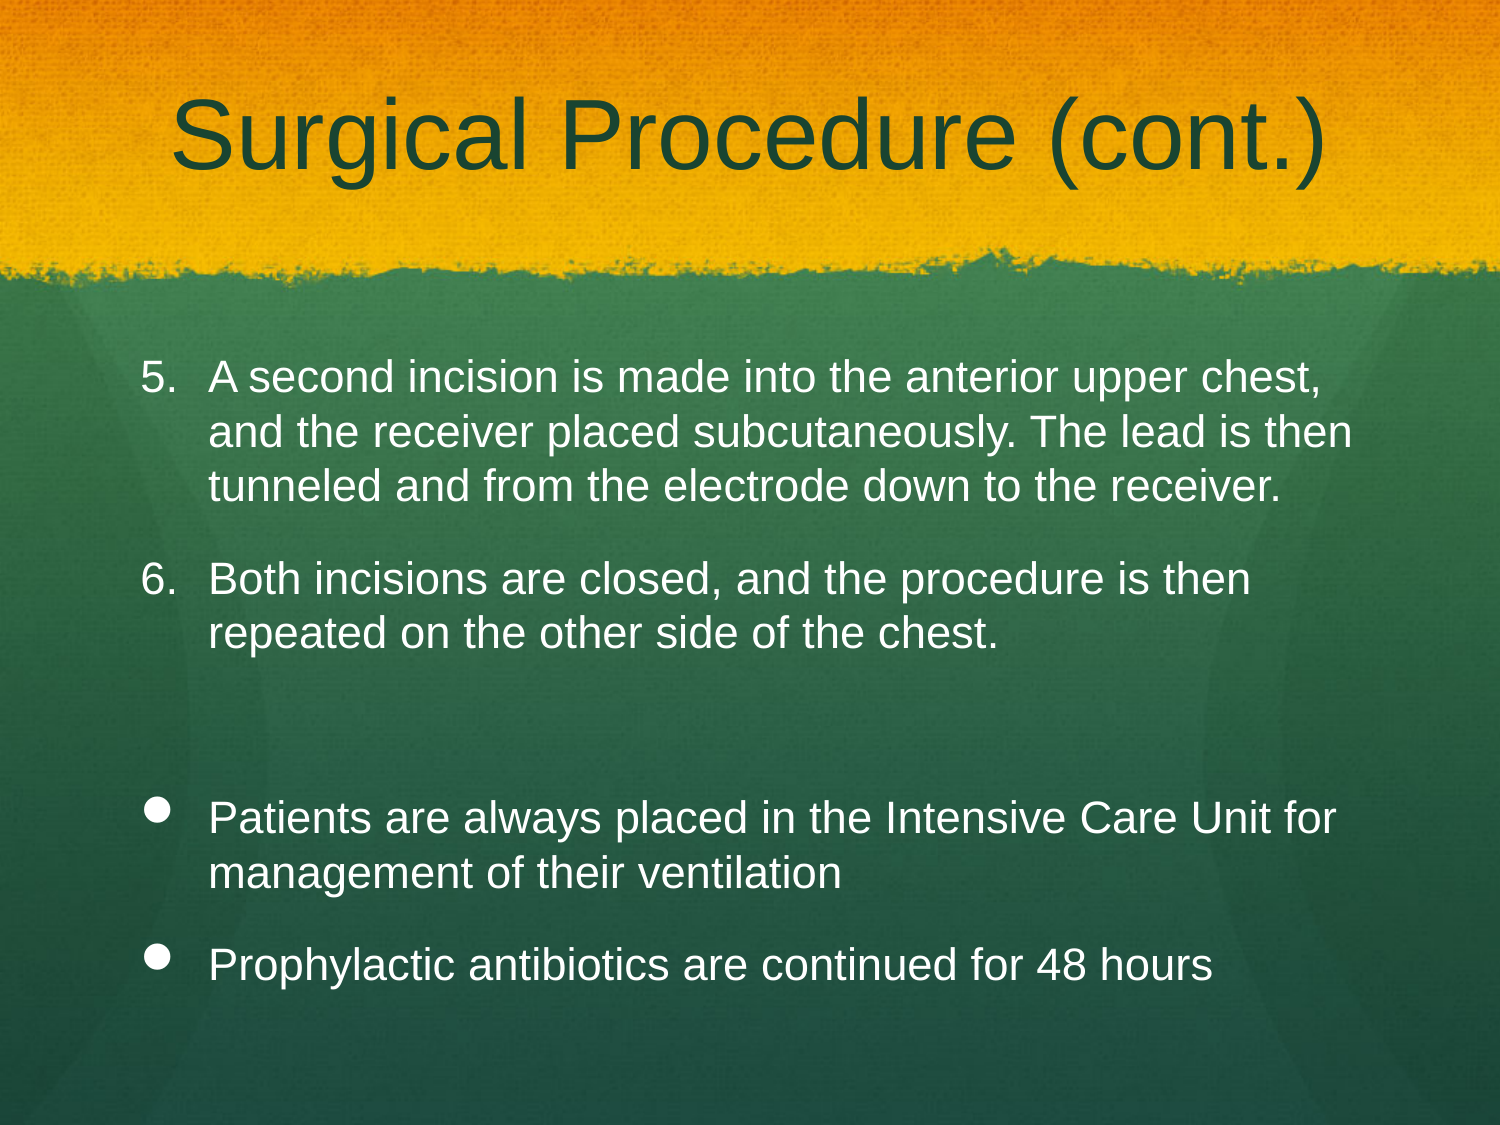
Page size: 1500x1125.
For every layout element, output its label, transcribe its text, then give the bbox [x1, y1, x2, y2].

list A second incision is made into the anterior upper chest, and the receiver placed subcutaneously. The lead is then tunneled and from the electrode down to the receiver. Both incisions are closed, and the procedure is then repeated on the other side of the chest. Patients are always placed in the Intensive Care Unit for management of their ventilation Prophylactic antibiotics are continued for 48 hours [125, 339, 1375, 1026]
title Surgical Procedure (cont.) [125, 12, 1375, 246]
picture [0, 0, 1500, 1125]
